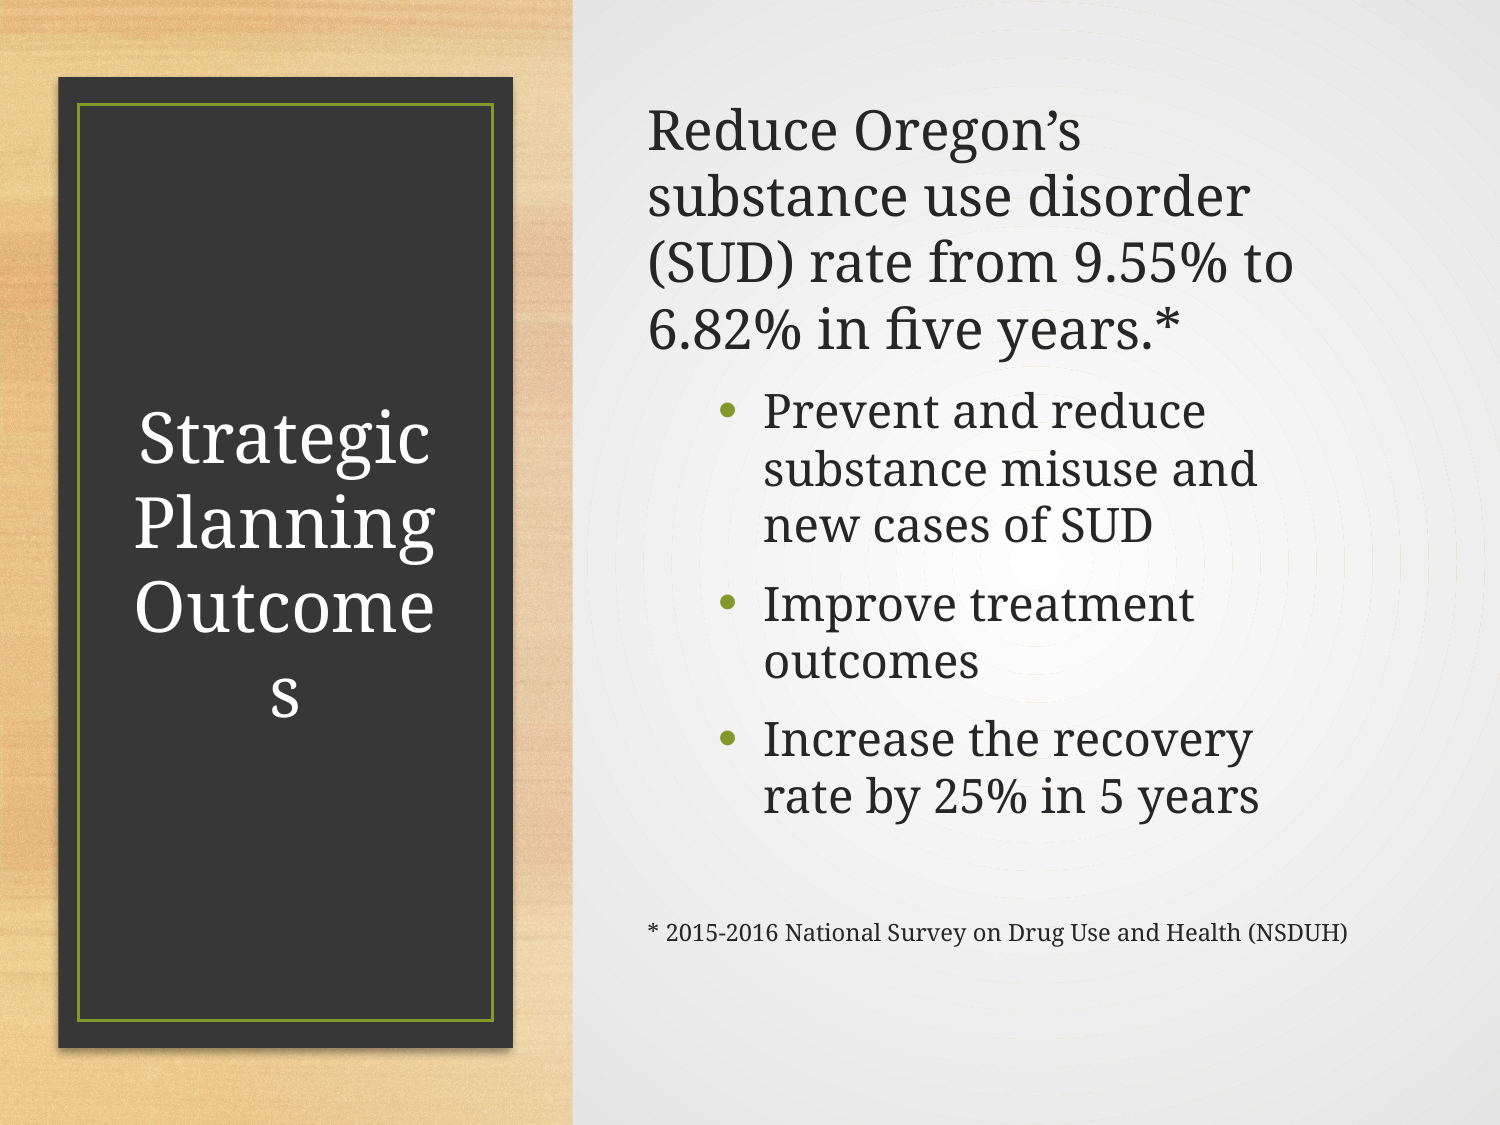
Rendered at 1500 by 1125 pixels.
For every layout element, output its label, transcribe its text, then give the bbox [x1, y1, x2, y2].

text_box [78, 103, 493, 1021]
text_box [57, 76, 514, 1049]
text_box [0, 0, 571, 1125]
text_box [571, 0, 1500, 1125]
list Reduce Oregon’s substance use disorder (SUD) rate from 9.55% to 6.82% in five years.* Prevent and reduce substance misuse and new cases of SUD Improve treatment outcomes Increase the recovery rate by 25% in 5 years * 2015-2016 National Survey on Drug Use and Health (NSDUH) [632, 77, 1365, 964]
title Strategic Planning Outcomes [117, 156, 454, 968]
